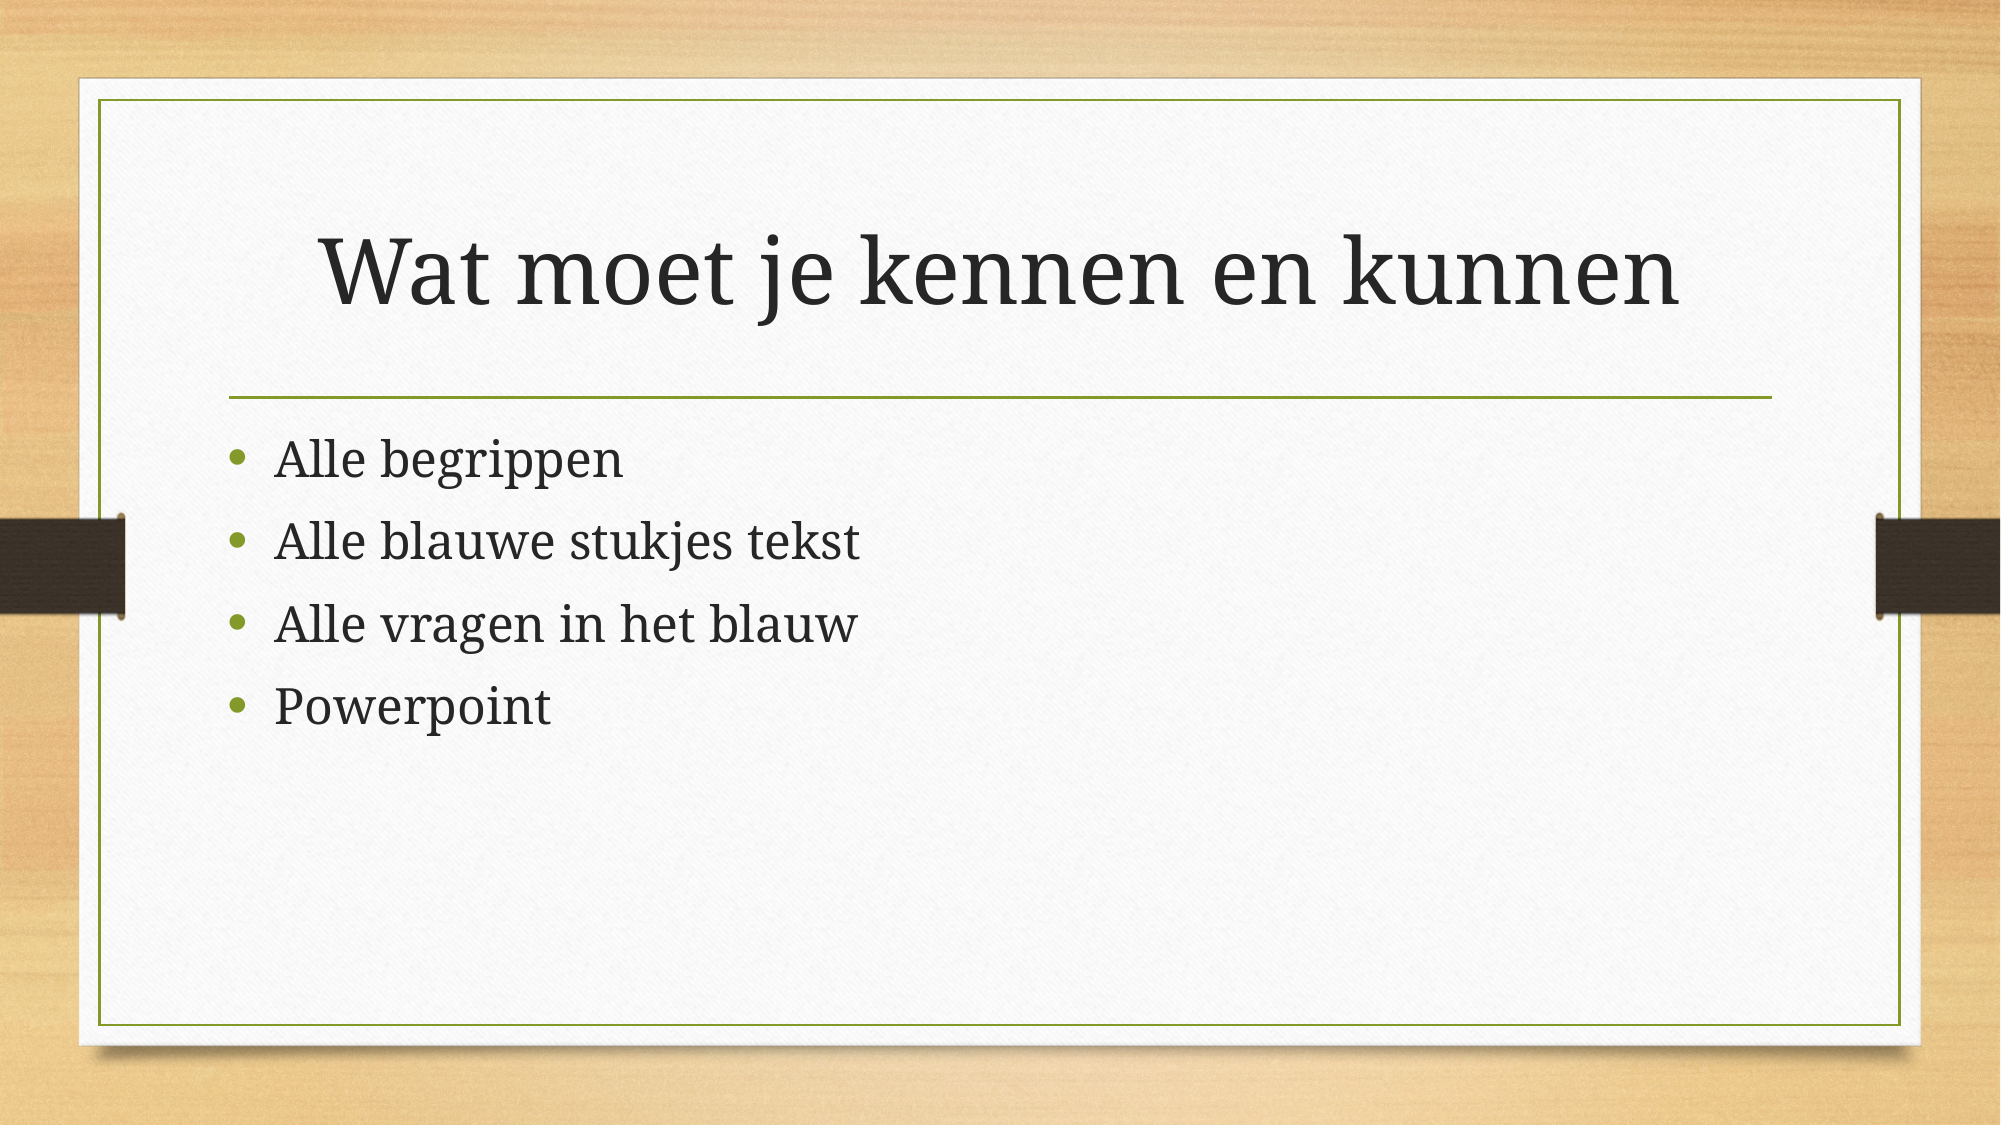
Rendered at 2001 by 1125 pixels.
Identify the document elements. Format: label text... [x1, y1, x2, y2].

list Alle begrippen Alle blauwe stukjes tekst Alle vragen in het blauw Powerpoint [212, 419, 1788, 964]
picture [0, 0, 2001, 1125]
title Wat moet je kennen en kunnen [212, 161, 1788, 375]
